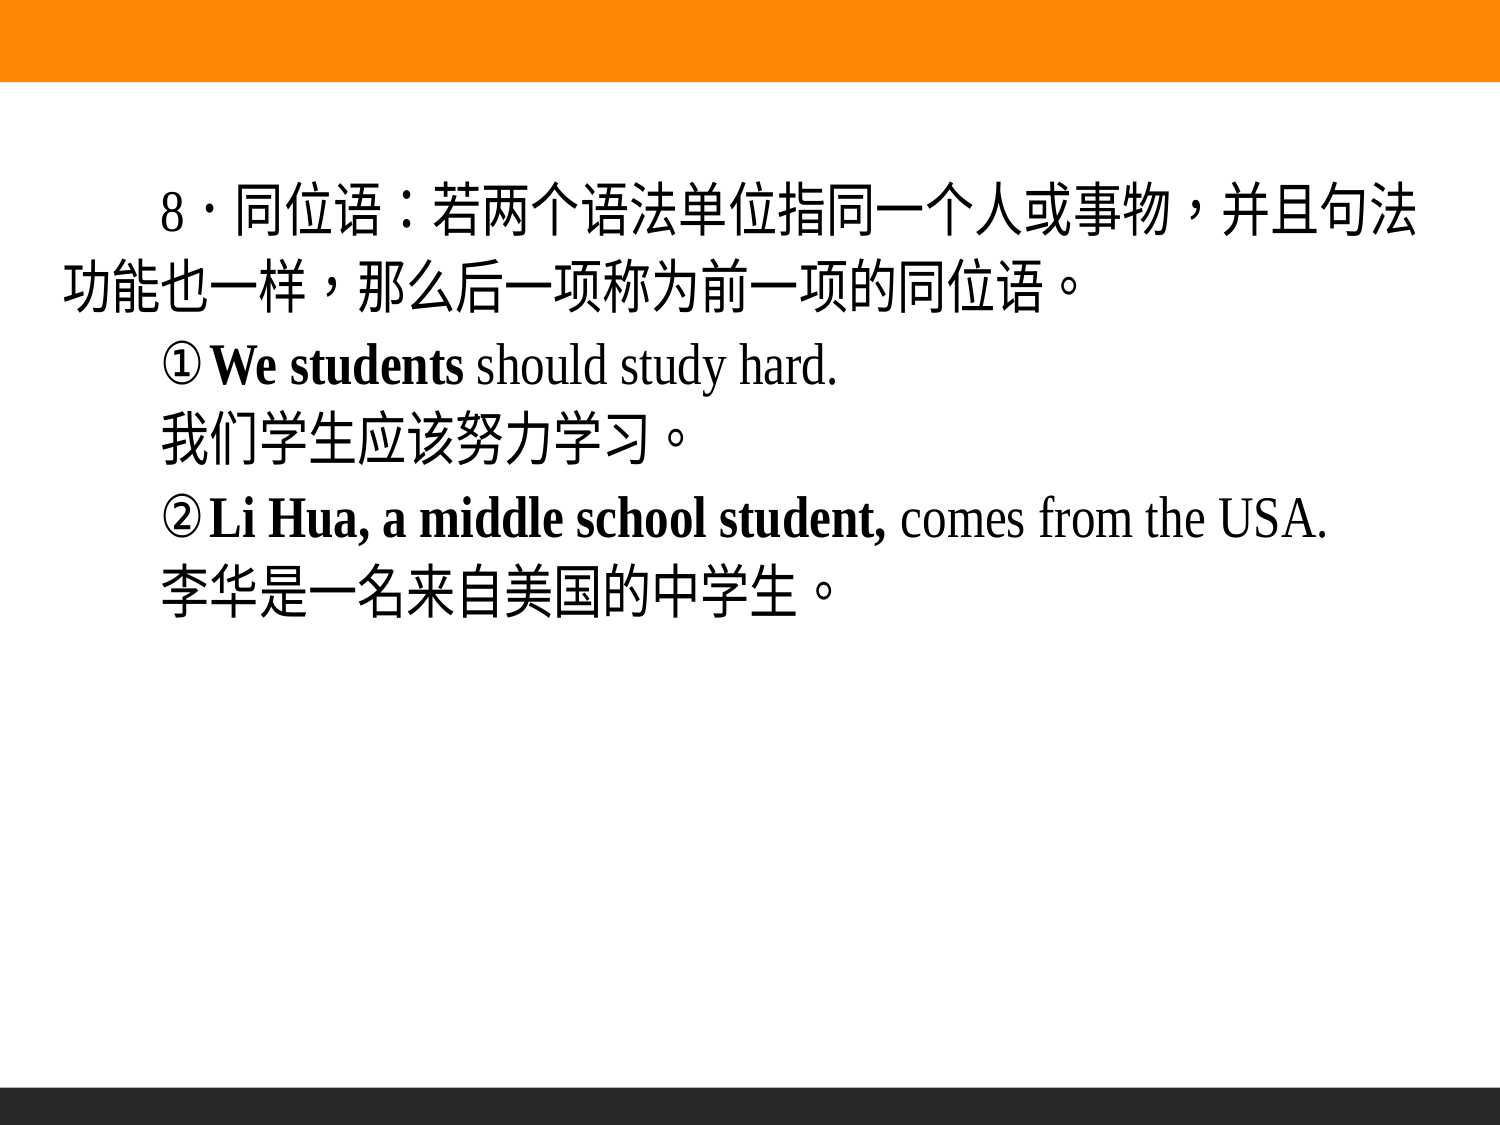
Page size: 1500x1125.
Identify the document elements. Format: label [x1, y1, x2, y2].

text_box [62, 172, 1420, 961]
